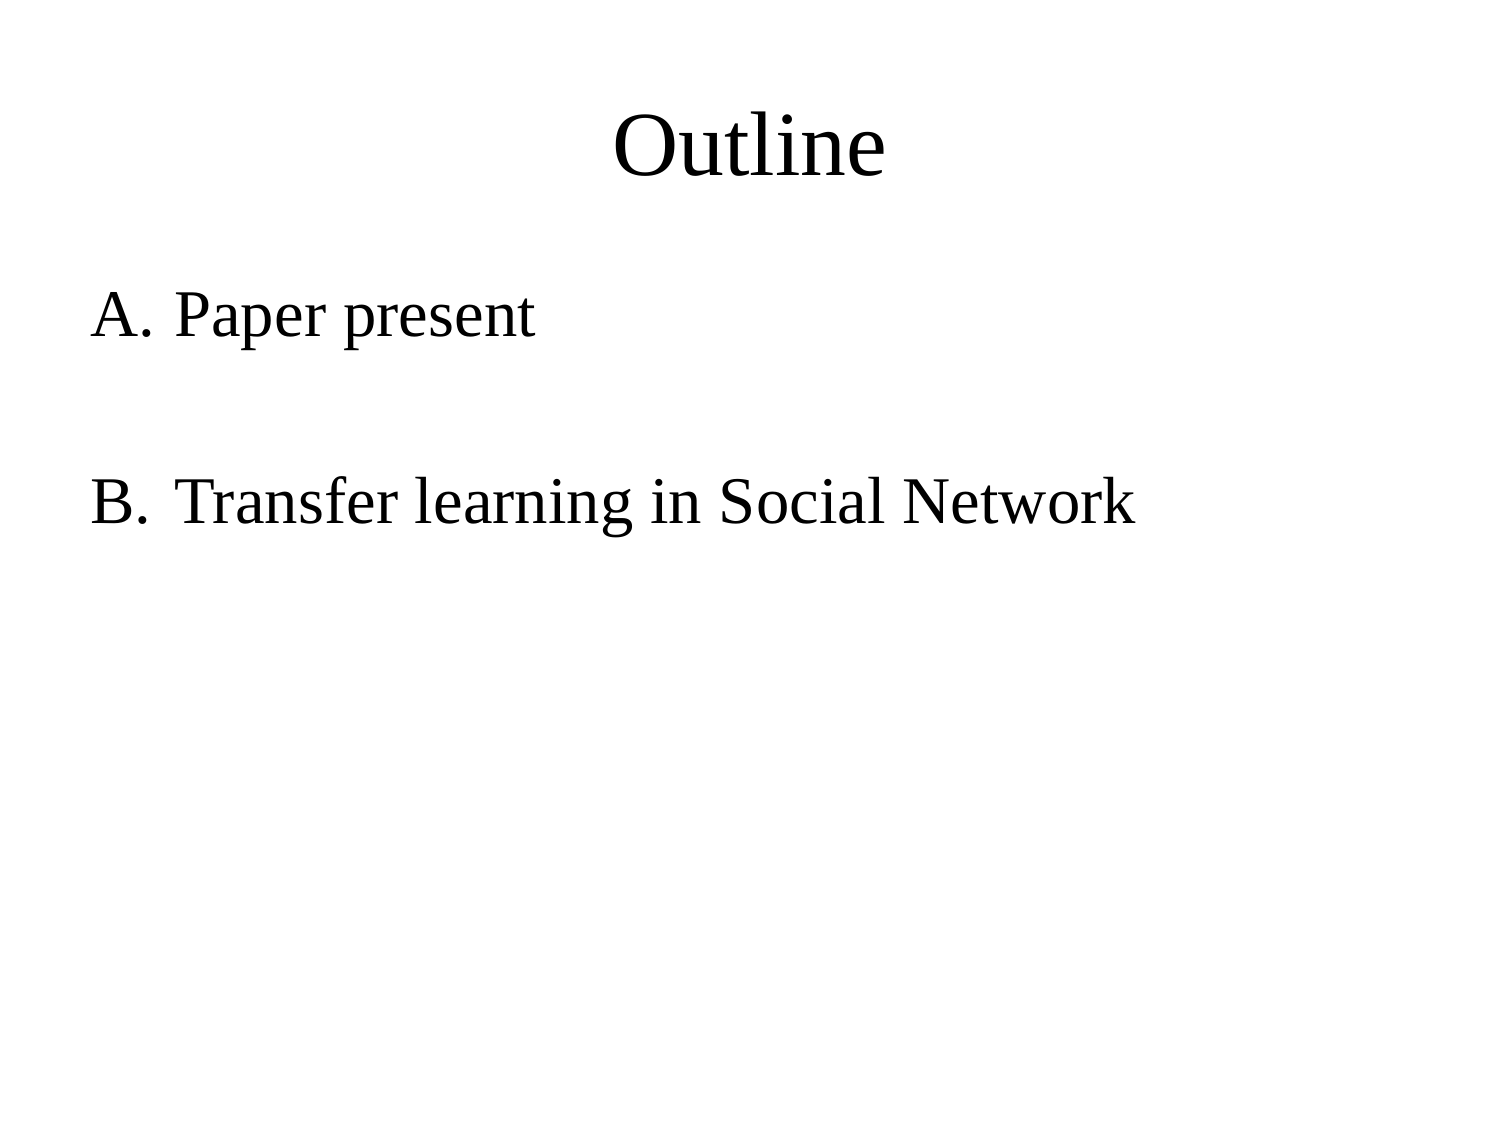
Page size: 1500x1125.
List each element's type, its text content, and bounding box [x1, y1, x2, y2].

title Outline [74, 44, 1426, 233]
list Paper present Transfer learning in Social Network [74, 262, 1426, 1006]
